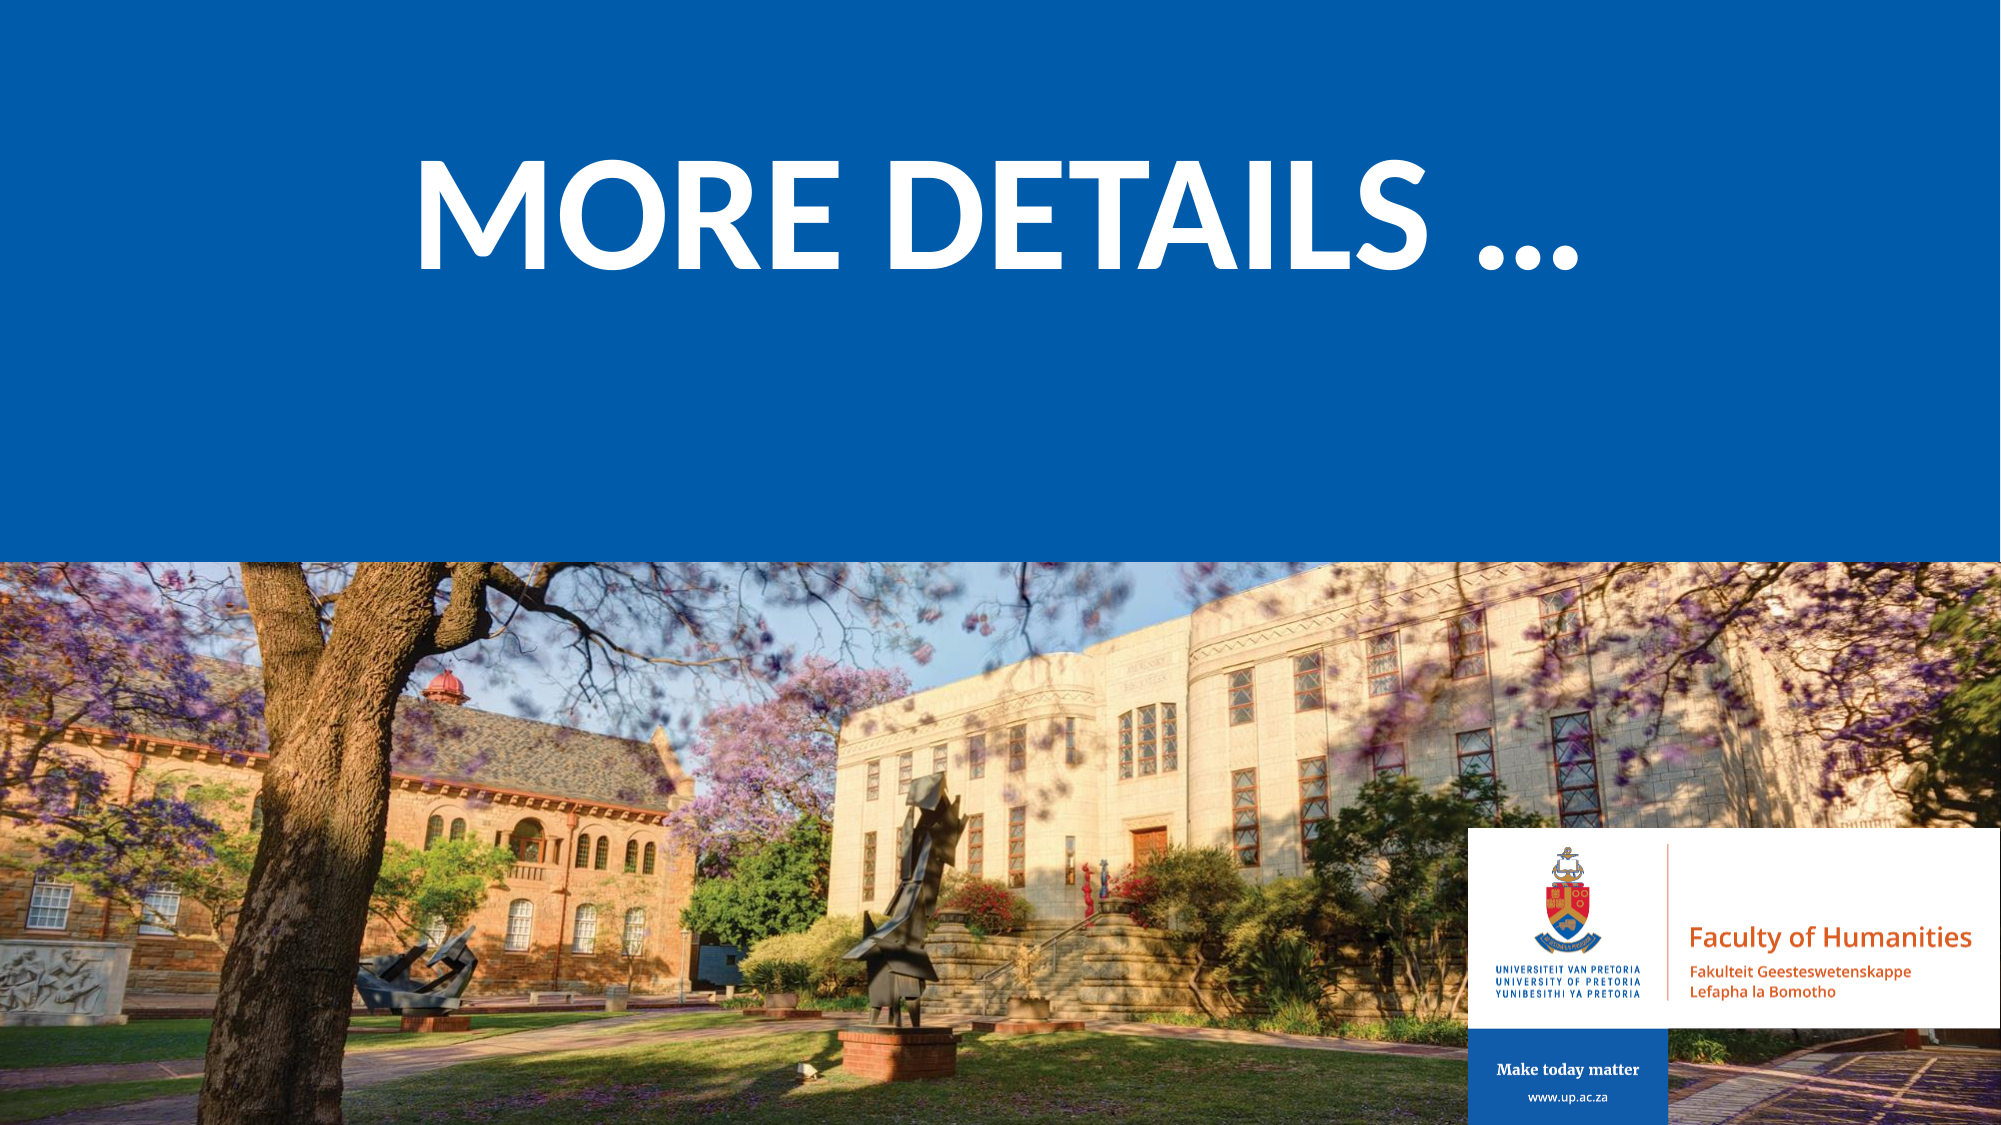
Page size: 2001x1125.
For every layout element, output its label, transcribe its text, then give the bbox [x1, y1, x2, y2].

picture [1468, 828, 2000, 1125]
text_box MORE DETAILS … [0, 141, 2000, 462]
text_box [0, 561, 2000, 1125]
